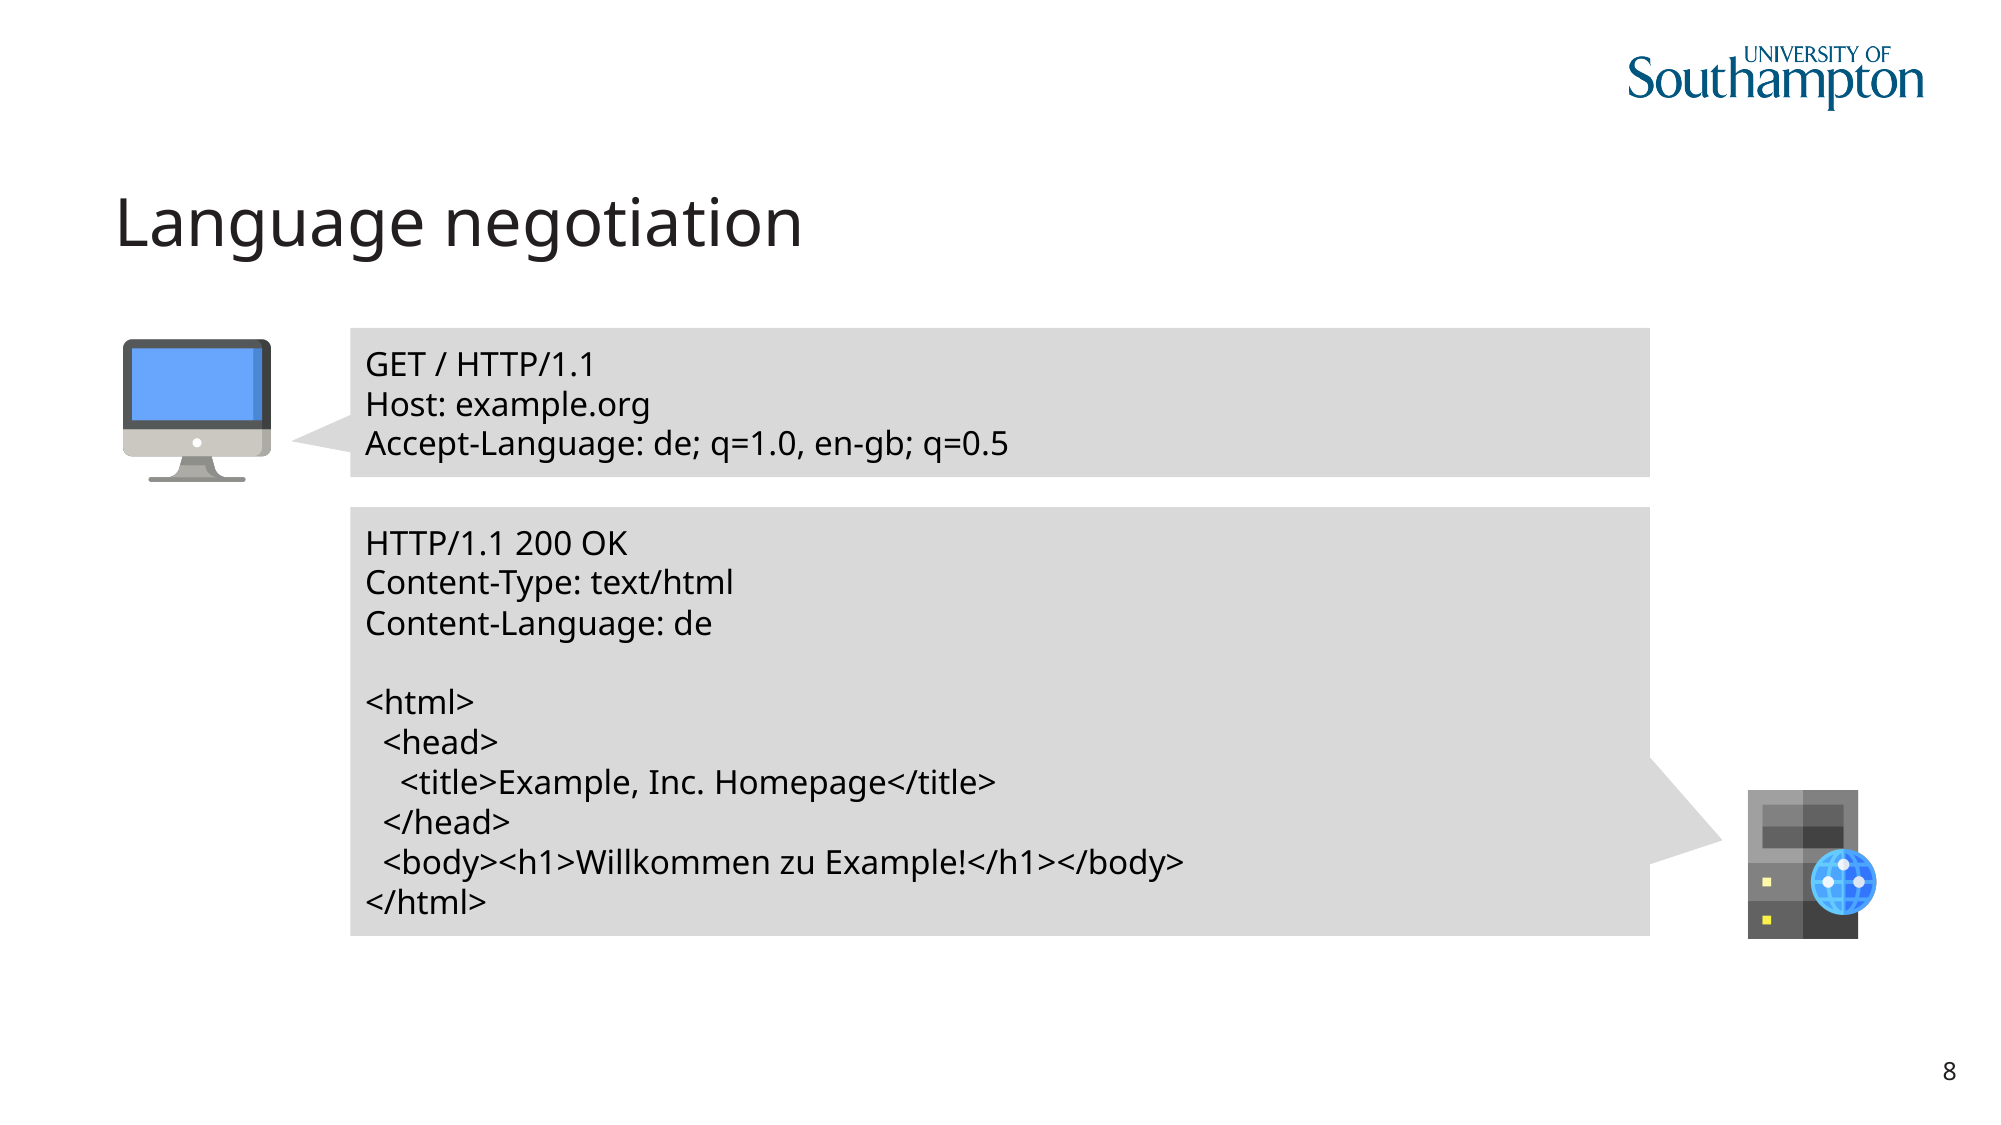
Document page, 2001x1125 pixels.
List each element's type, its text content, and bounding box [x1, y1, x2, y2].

title Language negotiation [102, 113, 1898, 268]
picture [122, 336, 271, 485]
text_box GET / HTTP/1.1 Host: example.org Accept-Language: de; q=1.0, en-gb; q=0.5 [287, 326, 1651, 479]
picture [1629, 46, 1924, 111]
text_box HTTP/1.1 200 OK Content-Type: text/html Content-Language: de <html> <head> <title>Example, Inc. Homepage</title> </head> <body><h1>Willkommen zu Example!</h1></body> </html> [349, 506, 1725, 937]
picture [1869, 48, 1877, 60]
picture [1629, 71, 1648, 95]
picture [1729, 790, 1877, 939]
